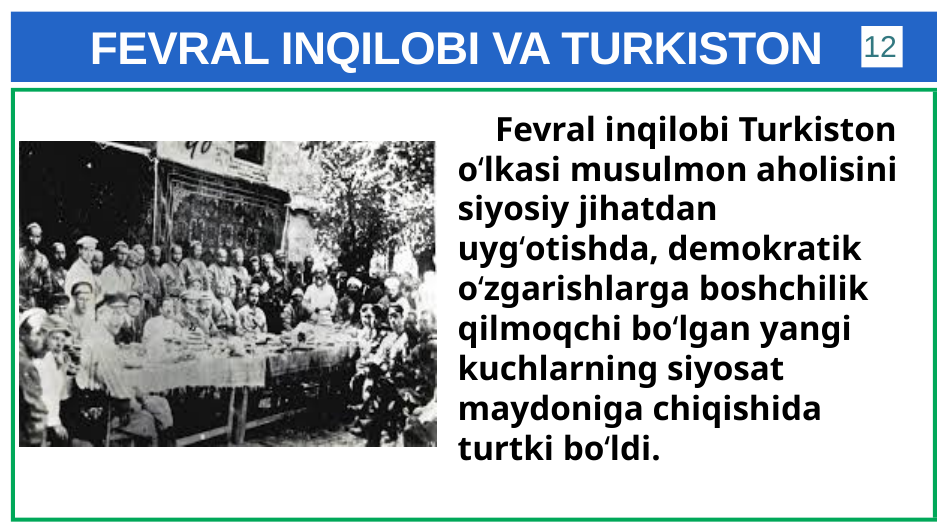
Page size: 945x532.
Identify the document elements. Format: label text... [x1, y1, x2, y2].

text_box Fevral inqilobi Turkiston o‘lkasi musulmon aholisini siyosiy jihatdan uyg‘otishda, demokratik o‘zgarishlarga boshchilik qilmoqchi bo‘lgan yangi kuchlarning siyosat maydoniga chiqishida turtki bo‘ldi. [442, 100, 934, 512]
text_box [861, 64, 903, 68]
text_box 12 [861, 24, 903, 64]
title FEVRAL INQILOBI VA TURKISTON [49, 0, 862, 91]
picture [19, 141, 438, 447]
